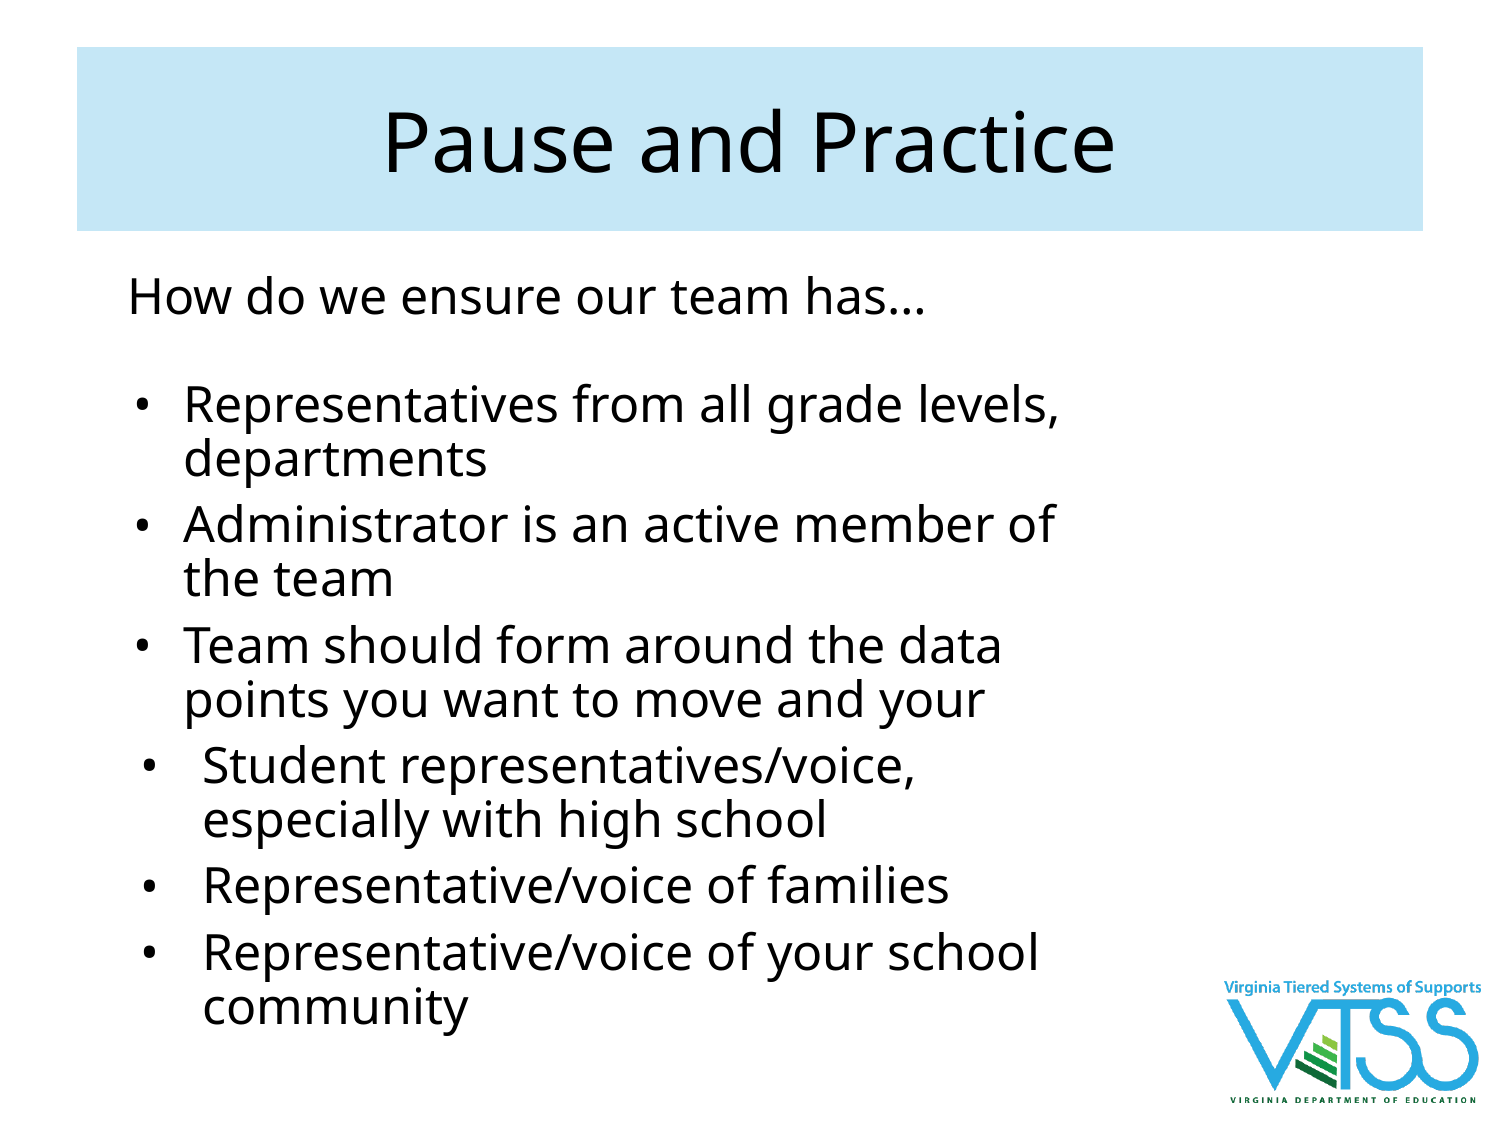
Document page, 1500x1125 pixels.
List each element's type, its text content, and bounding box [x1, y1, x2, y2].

list How do we ensure our team has… Representatives from all grade levels, departments Administrator is an active member of the team Team should form around the data points you want to move and your Student representatives/voice, especially with high school Representative/voice of families Representative/voice of your school community [112, 264, 1127, 1014]
title Pause and Practice [75, 45, 1425, 233]
picture [1224, 980, 1481, 1103]
